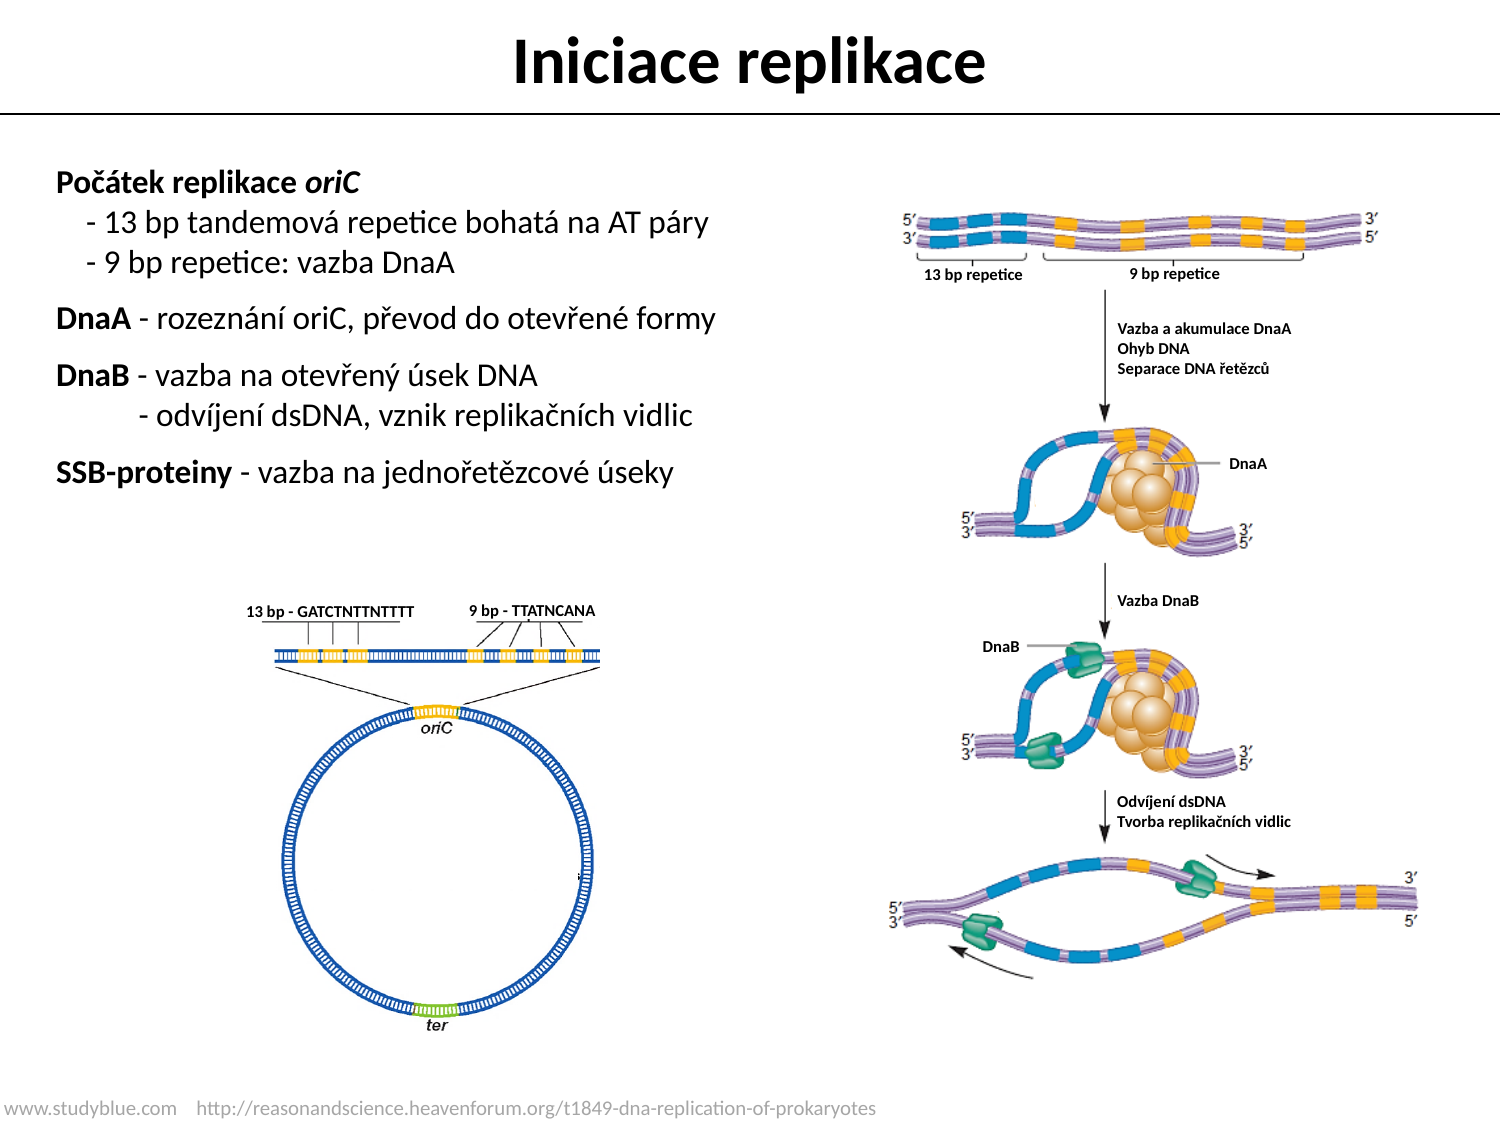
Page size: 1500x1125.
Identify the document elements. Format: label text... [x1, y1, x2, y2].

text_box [229, 592, 615, 1036]
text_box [870, 181, 1439, 1003]
text_box Iniciace replikace [0, 0, 1500, 113]
text_box www.studyblue.com http://reasonandscience.heavenforum.org/t1849-dna-replication-of-prokaryotes [0, 1087, 1500, 1125]
text_box Počátek replikace oriC - 13 bp tandemová repetice bohatá na AT páry - 9 bp repetice: vazba DnaA DnaA - rozeznání oriC, převod do otevřené formy DnaB - vazba na otevřený úsek DNA - odvíjení dsDNA, vznik replikačních vidlic SSB-proteiny - vazba na jednořetězcové úseky [41, 152, 1459, 498]
